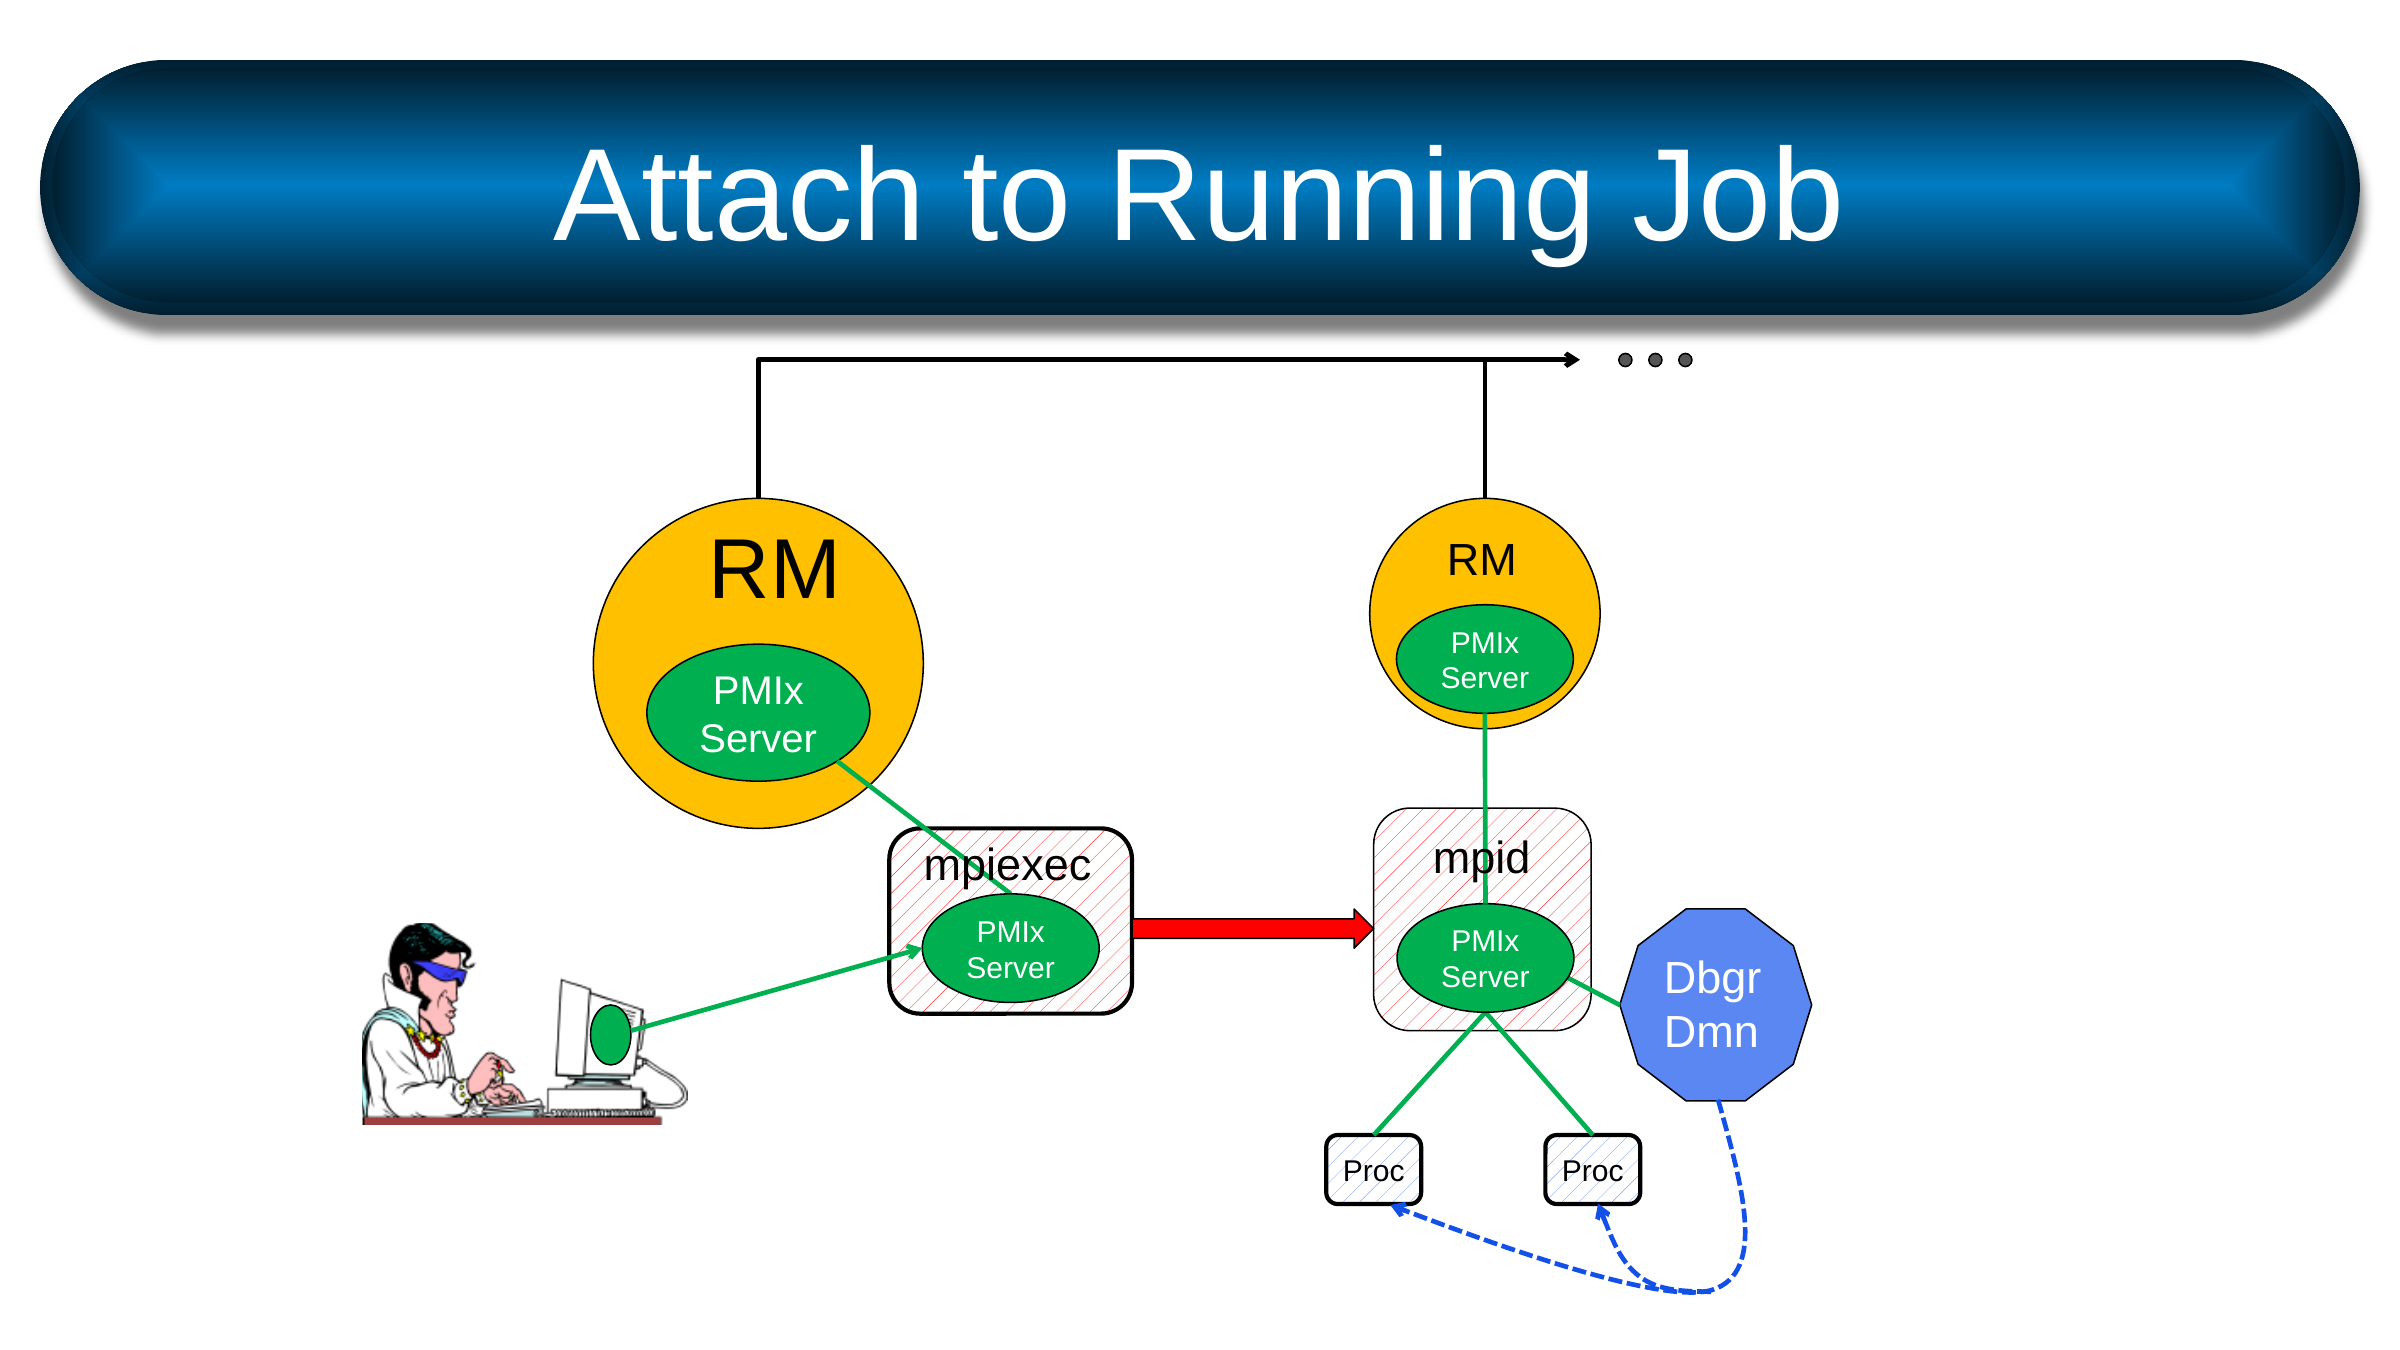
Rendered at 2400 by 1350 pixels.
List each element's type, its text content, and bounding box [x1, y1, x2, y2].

text_box RM [693, 506, 856, 623]
text_box [1390, 1099, 1746, 1293]
text_box [708, 498, 808, 506]
text_box Proc [1543, 1144, 1577, 1155]
text_box [1648, 353, 1662, 367]
text_box [1621, 908, 1812, 1101]
text_box RM [1432, 522, 1532, 592]
text_box Proc [1598, 1132, 1614, 1137]
text_box mpiexec [1015, 828, 1107, 898]
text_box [1485, 1011, 1594, 1136]
text_box [887, 902, 956, 946]
text_box [1678, 353, 1692, 367]
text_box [1373, 1011, 1484, 1136]
text_box [1524, 994, 1558, 1010]
text_box [1369, 498, 1601, 729]
title Attach to Running Job [179, 75, 1094, 300]
text_box [1373, 808, 1479, 1010]
text_box [1491, 808, 1592, 973]
title Attach to Running Job [1243, 75, 2221, 300]
text_box PMIx Server [1394, 602, 1576, 716]
text_box mpid [1491, 821, 1546, 890]
text_box [1132, 909, 1374, 949]
text_box [593, 511, 924, 829]
text_box [1596, 1203, 1712, 1292]
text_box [1562, 975, 1620, 1006]
text_box mpid [1418, 821, 1479, 890]
text_box PMIx Server [1394, 901, 1577, 1010]
text_box [1618, 353, 1632, 367]
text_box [630, 947, 923, 1031]
text_box PMIx Server [920, 891, 1102, 1005]
text_box Dbgr Dmn [1649, 941, 1777, 1064]
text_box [836, 760, 1011, 895]
picture [361, 922, 689, 1125]
text_box Proc [1324, 1132, 1424, 1207]
text_box [927, 847, 1135, 1016]
text_box PMIx Server [644, 642, 872, 784]
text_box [1099, 18, 1239, 841]
